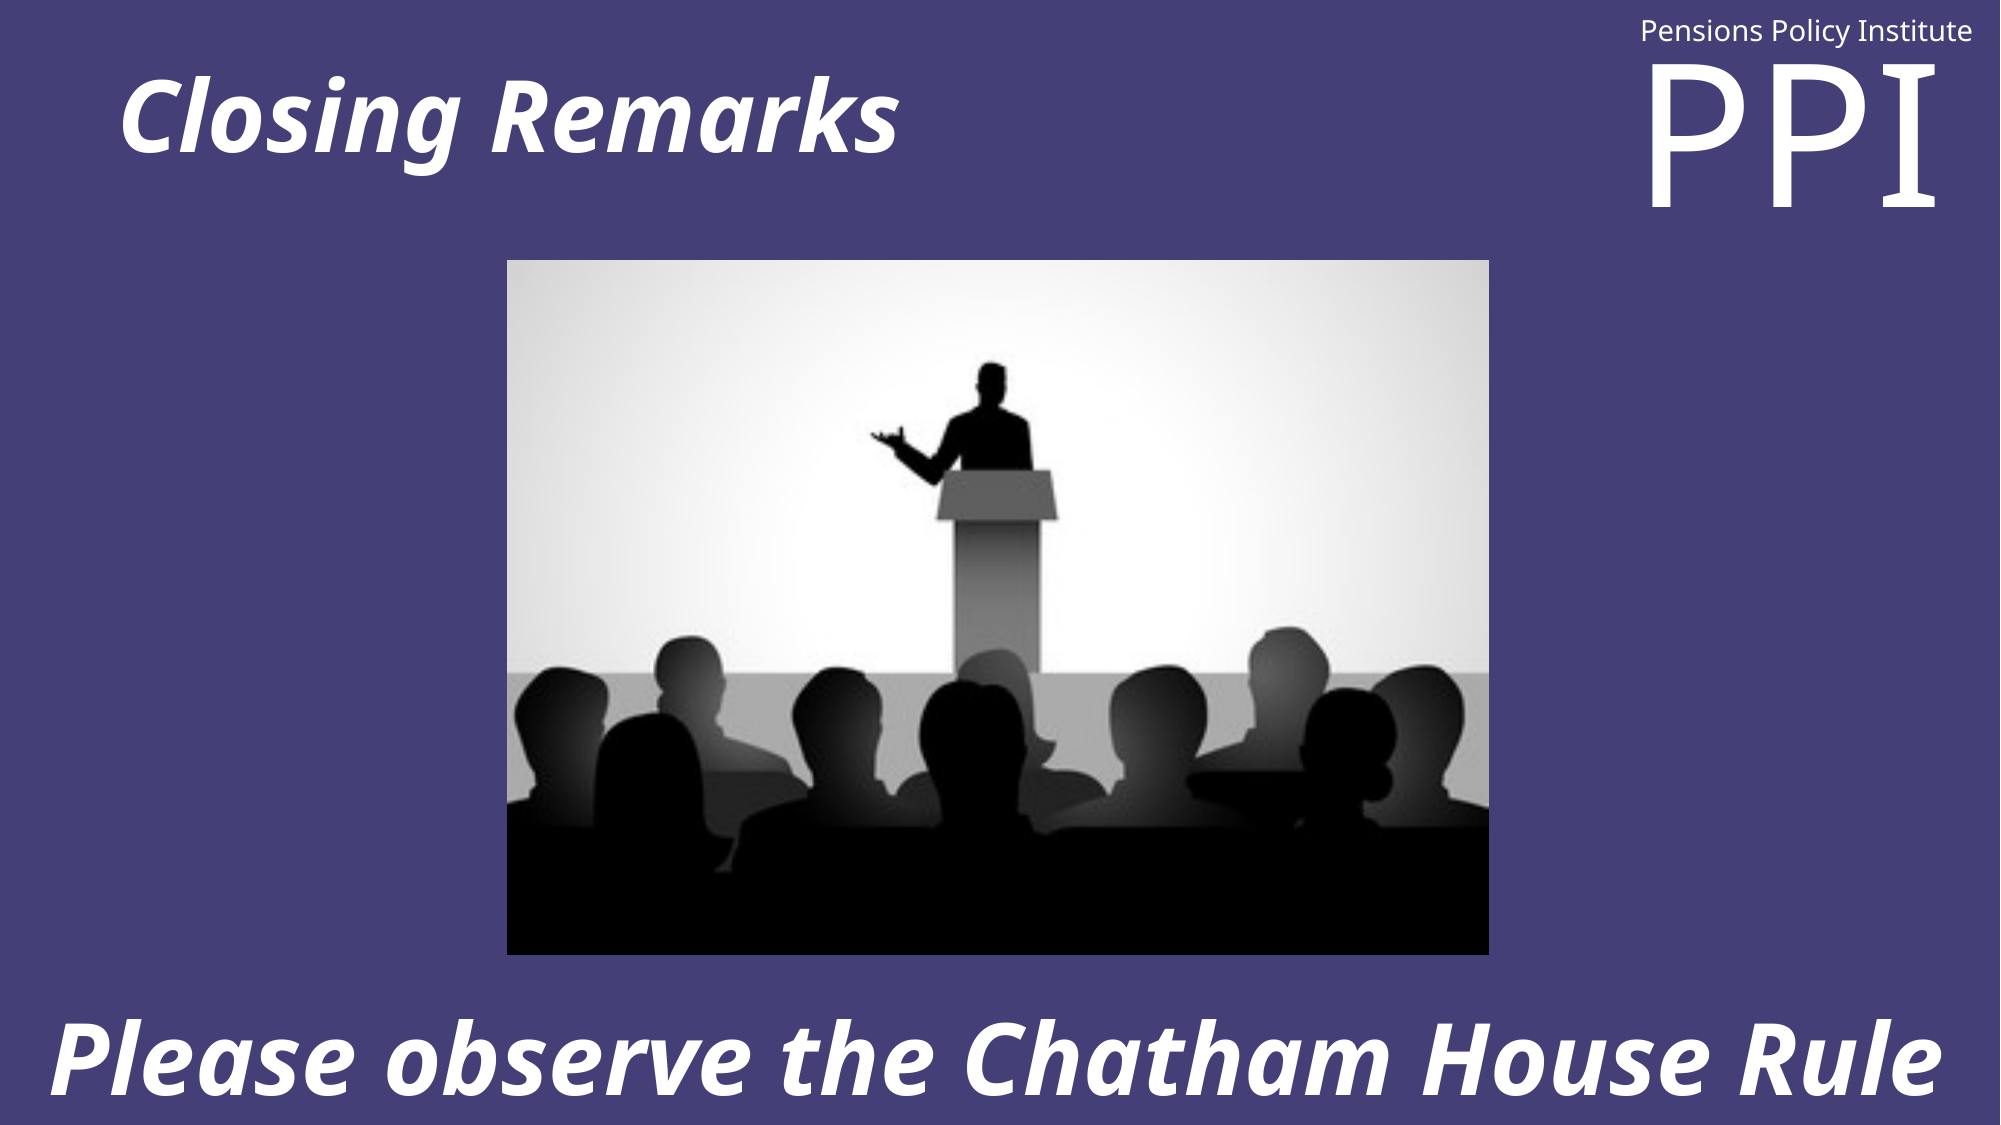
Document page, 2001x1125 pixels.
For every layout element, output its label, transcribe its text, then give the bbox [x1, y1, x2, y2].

text_box Please observe the Chatham House Rule [0, 987, 2000, 1123]
picture [507, 259, 1489, 955]
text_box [1618, 0, 2000, 258]
text_box Closing Remarks [102, 58, 1685, 276]
